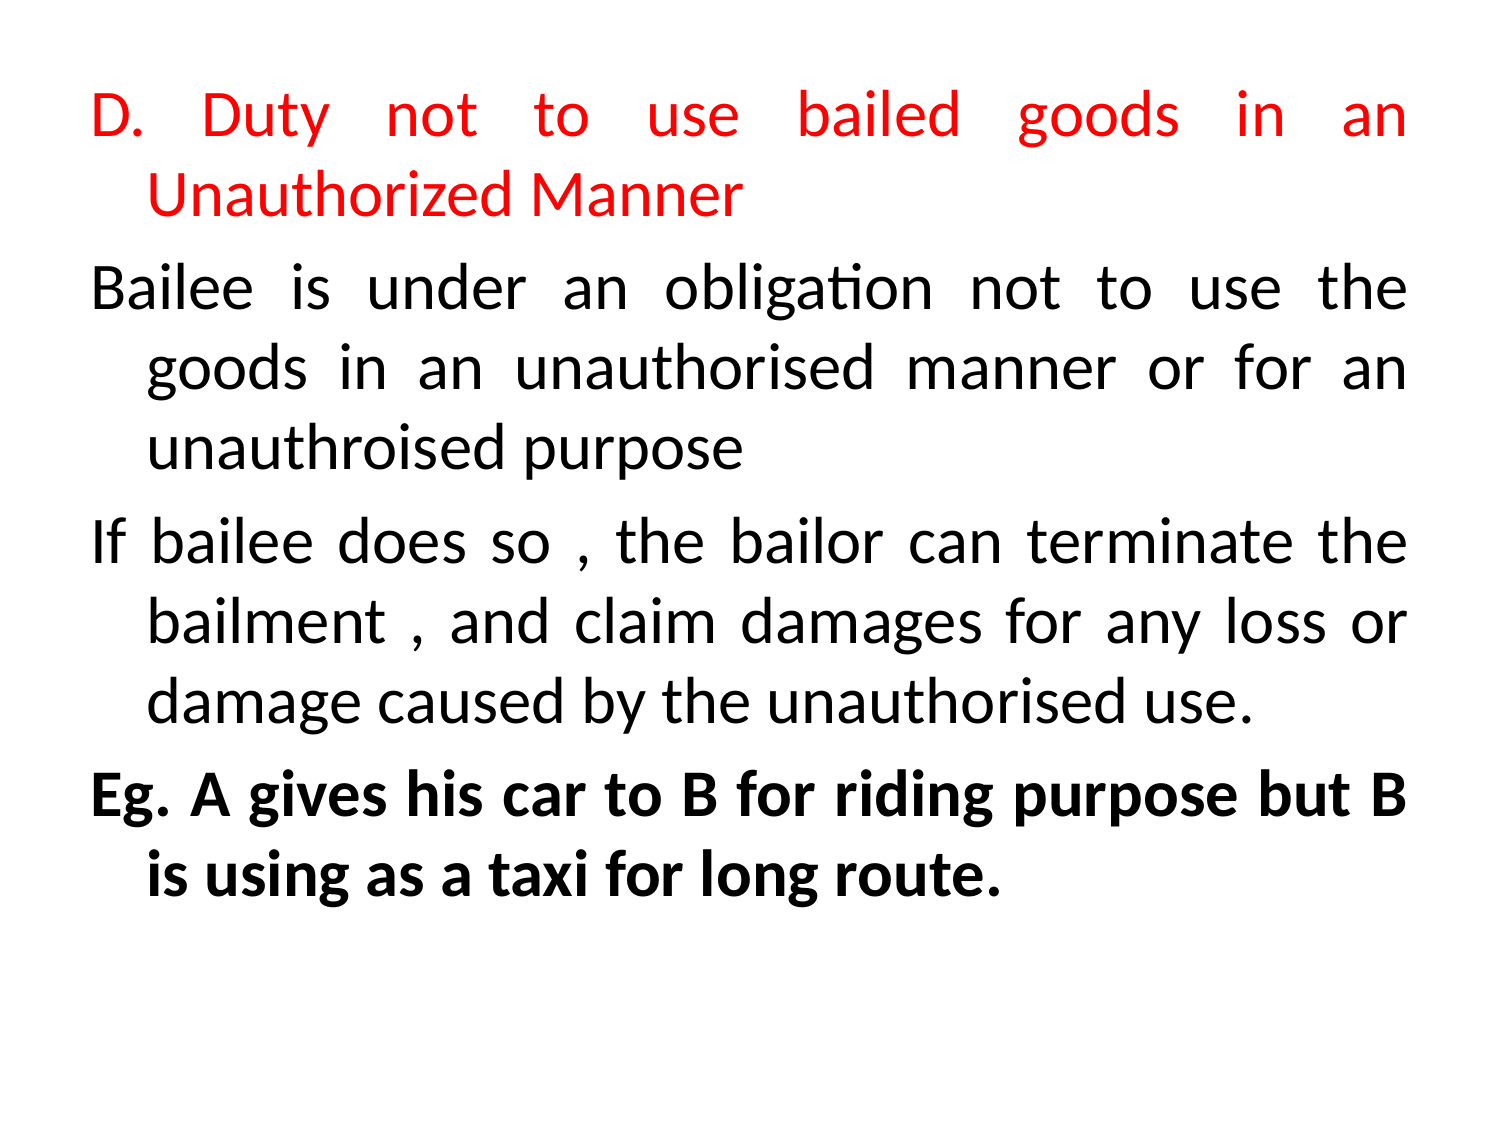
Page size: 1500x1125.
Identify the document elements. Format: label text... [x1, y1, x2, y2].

list D. Duty not to use bailed goods in an Unauthorized Manner Bailee is under an obligation not to use the goods in an unauthorised manner or for an unauthroised purpose If bailee does so , the bailor can terminate the bailment , and claim damages for any loss or damage caused by the unauthorised use. Eg. A gives his car to B for riding purpose but B is using as a taxi for long route. [74, 62, 1426, 1006]
